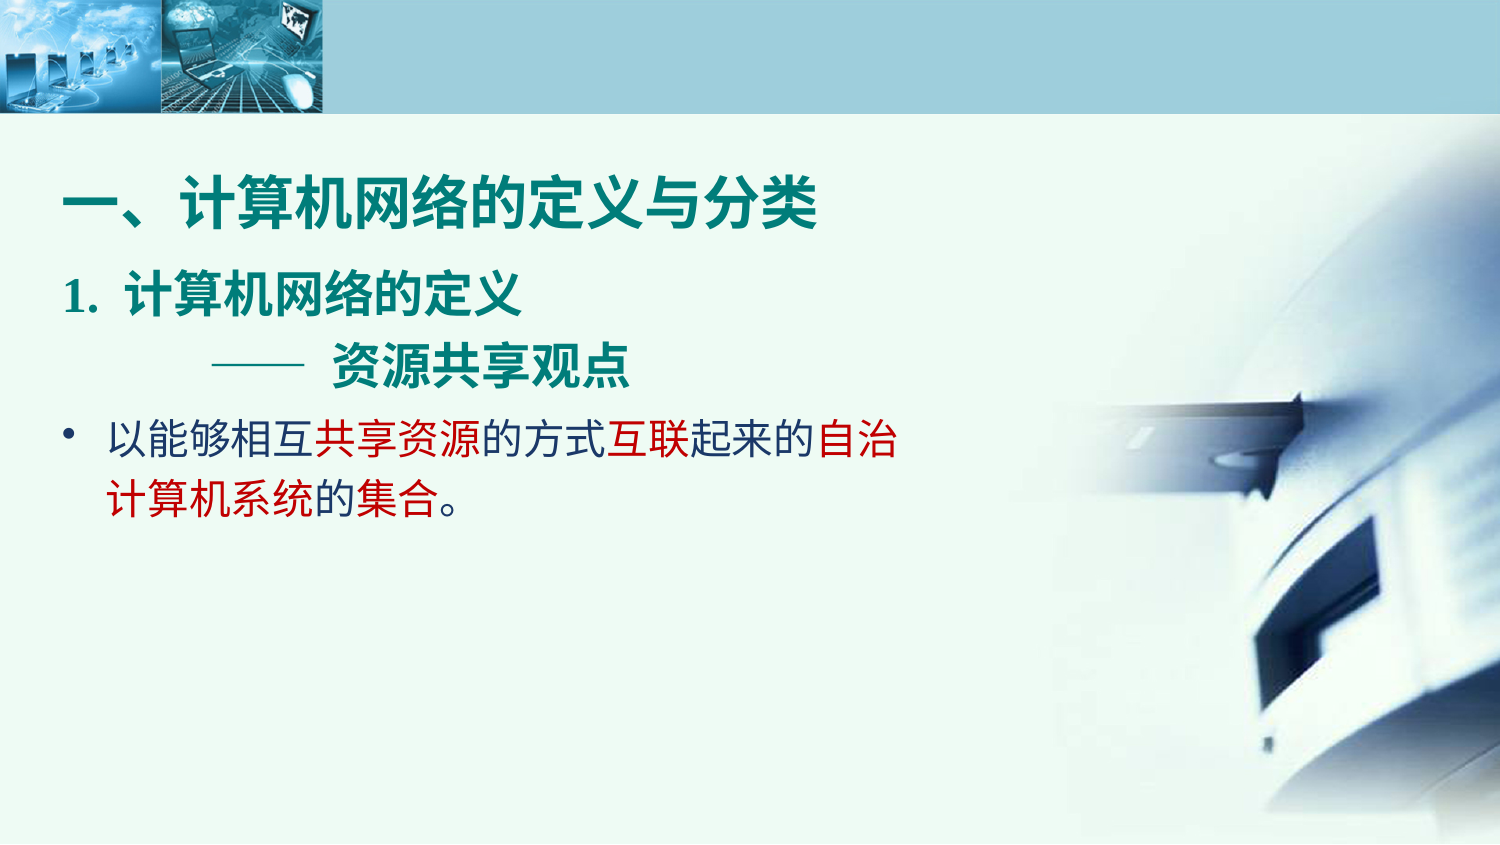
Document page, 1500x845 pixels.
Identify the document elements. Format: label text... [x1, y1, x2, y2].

title 一、计算机网络的定义与分类 [46, 123, 1102, 265]
picture [0, 0, 1500, 844]
list 1. 计算机网络的定义 —— 资源共享观点 以能够相互共享资源的方式互联起来的自治计算机系统的集合。 [46, 255, 927, 763]
